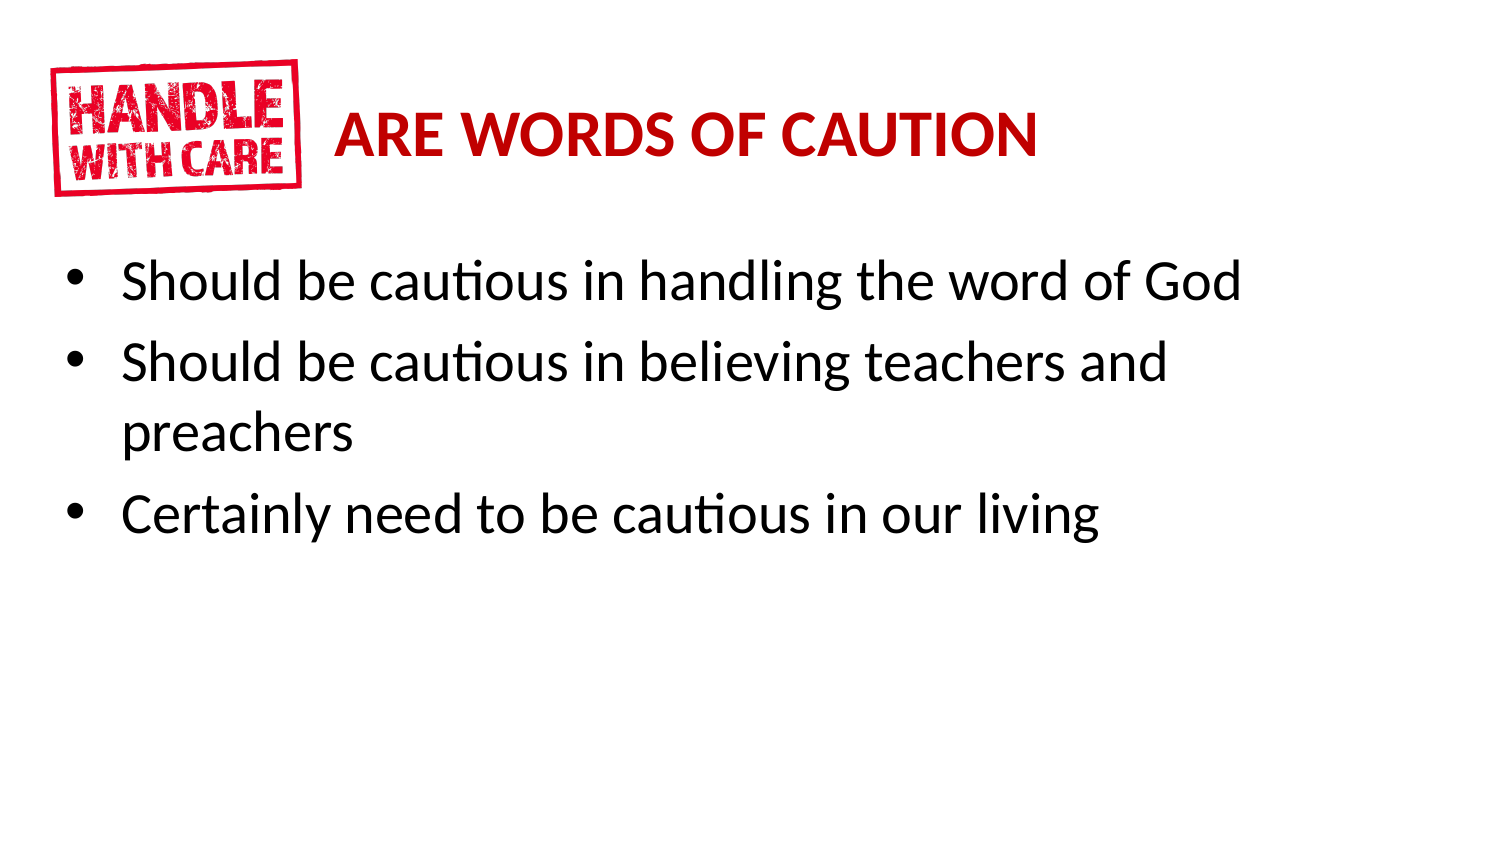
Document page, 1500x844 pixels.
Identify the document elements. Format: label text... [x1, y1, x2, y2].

list Should be cautious in handling the word of God Should be cautious in believing teachers and preachers Certainly need to be cautious in our living [50, 234, 1425, 754]
picture [49, 59, 302, 197]
title ARE WORDS OF CAUTION [303, 59, 1088, 200]
